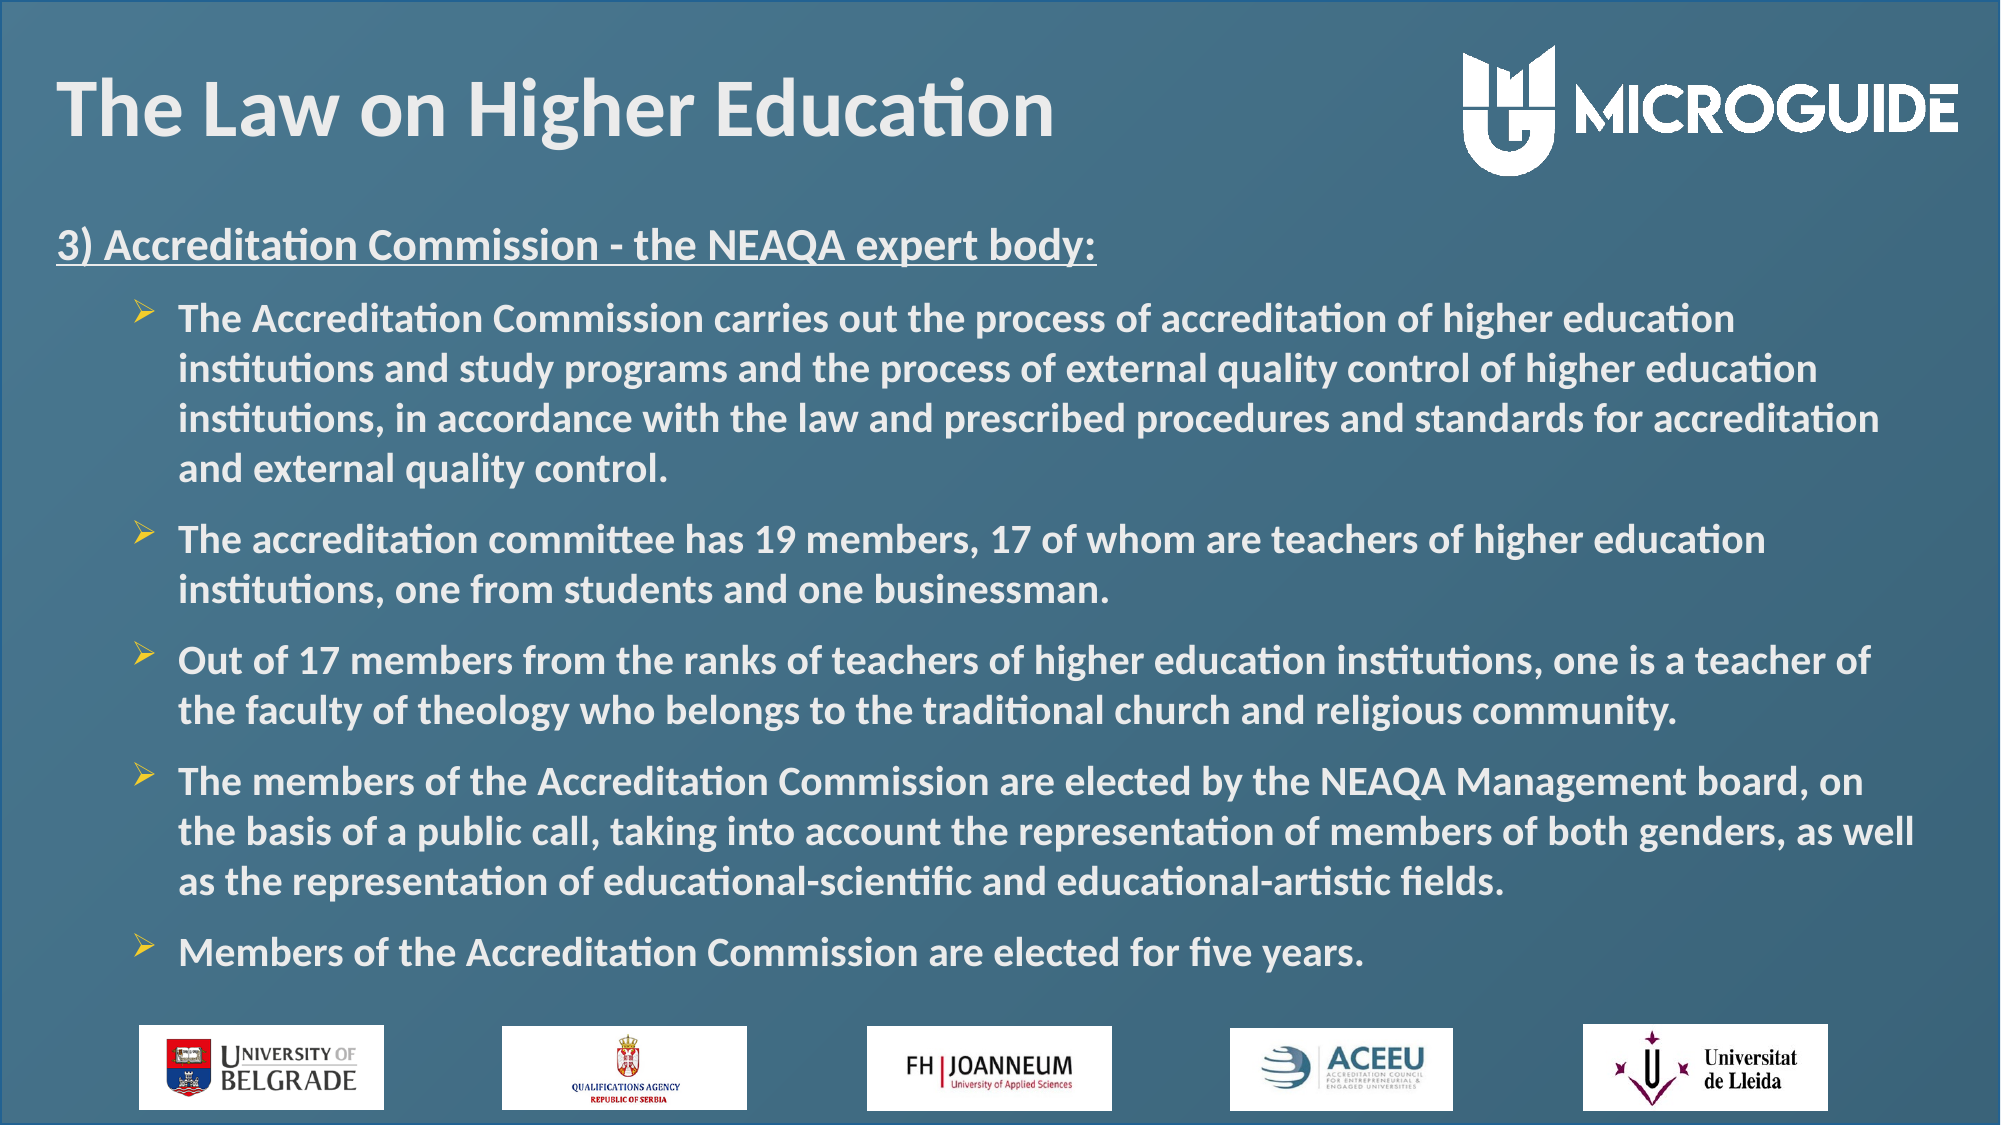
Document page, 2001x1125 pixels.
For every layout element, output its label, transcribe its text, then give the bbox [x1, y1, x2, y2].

picture [867, 1026, 1112, 1111]
title The Law on Higher Education [41, 42, 1454, 165]
picture [1454, 41, 1964, 178]
picture [1583, 1024, 1828, 1111]
list 3) Accreditation Commission - the NEAQA expert body: The Accreditation Commission carries out the process of accreditation of higher education institutions and study programs and the process of external quality control of higher education institutions, in accordance with the law and prescribed procedures and standards for accreditation and external quality control. The accreditation committee has 19 members, 17 of whom are teachers of higher education institutions, one from students and one businessman. Out of 17 members from the ranks of teachers of higher education institutions, one is a teacher of the faculty of theology who belongs to the traditional church and religious community. The members of the Accreditation Commission are elected by the NEAQA Management board, on the basis of a public call, taking into account the representation of members of both genders, as well as the representation of educational-scientific and educational-artistic fields. Members of the Accreditation Commission are elected for five years. [41, 207, 1942, 1007]
picture [1230, 1028, 1453, 1111]
picture [139, 1025, 384, 1110]
picture [502, 1026, 747, 1110]
